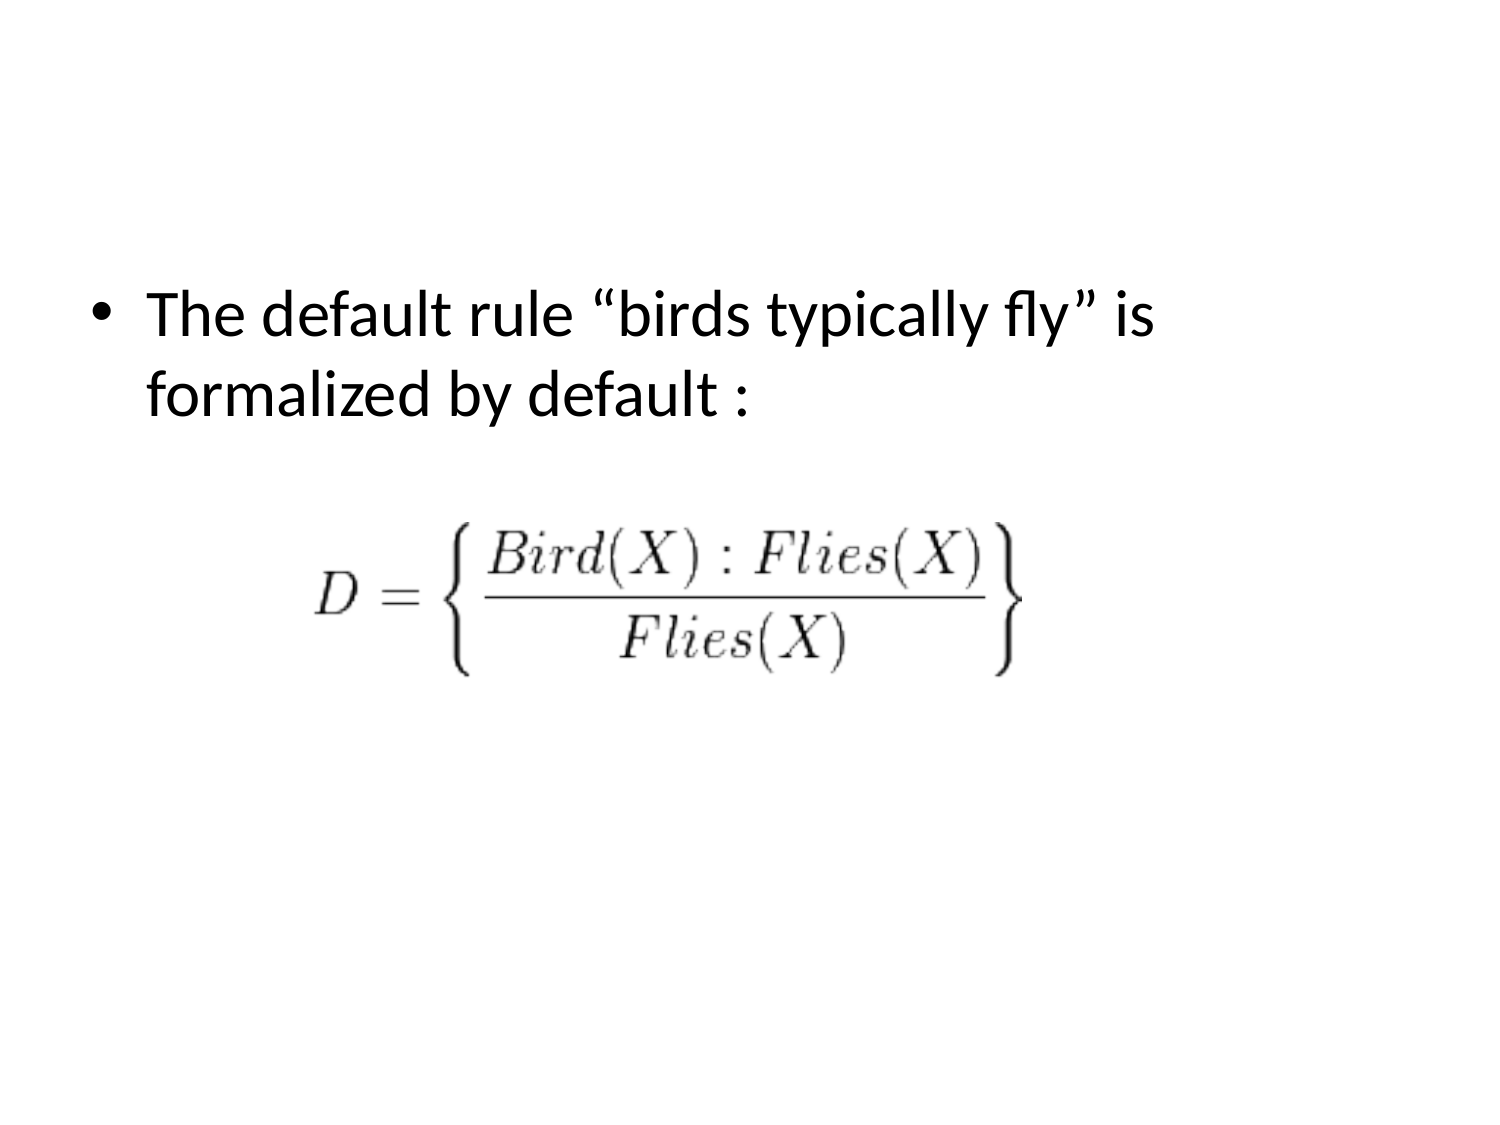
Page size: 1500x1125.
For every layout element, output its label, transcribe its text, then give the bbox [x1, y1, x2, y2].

list The default rule “birds typically fly” is formalized by default : [75, 262, 1425, 1005]
picture [312, 522, 1022, 681]
